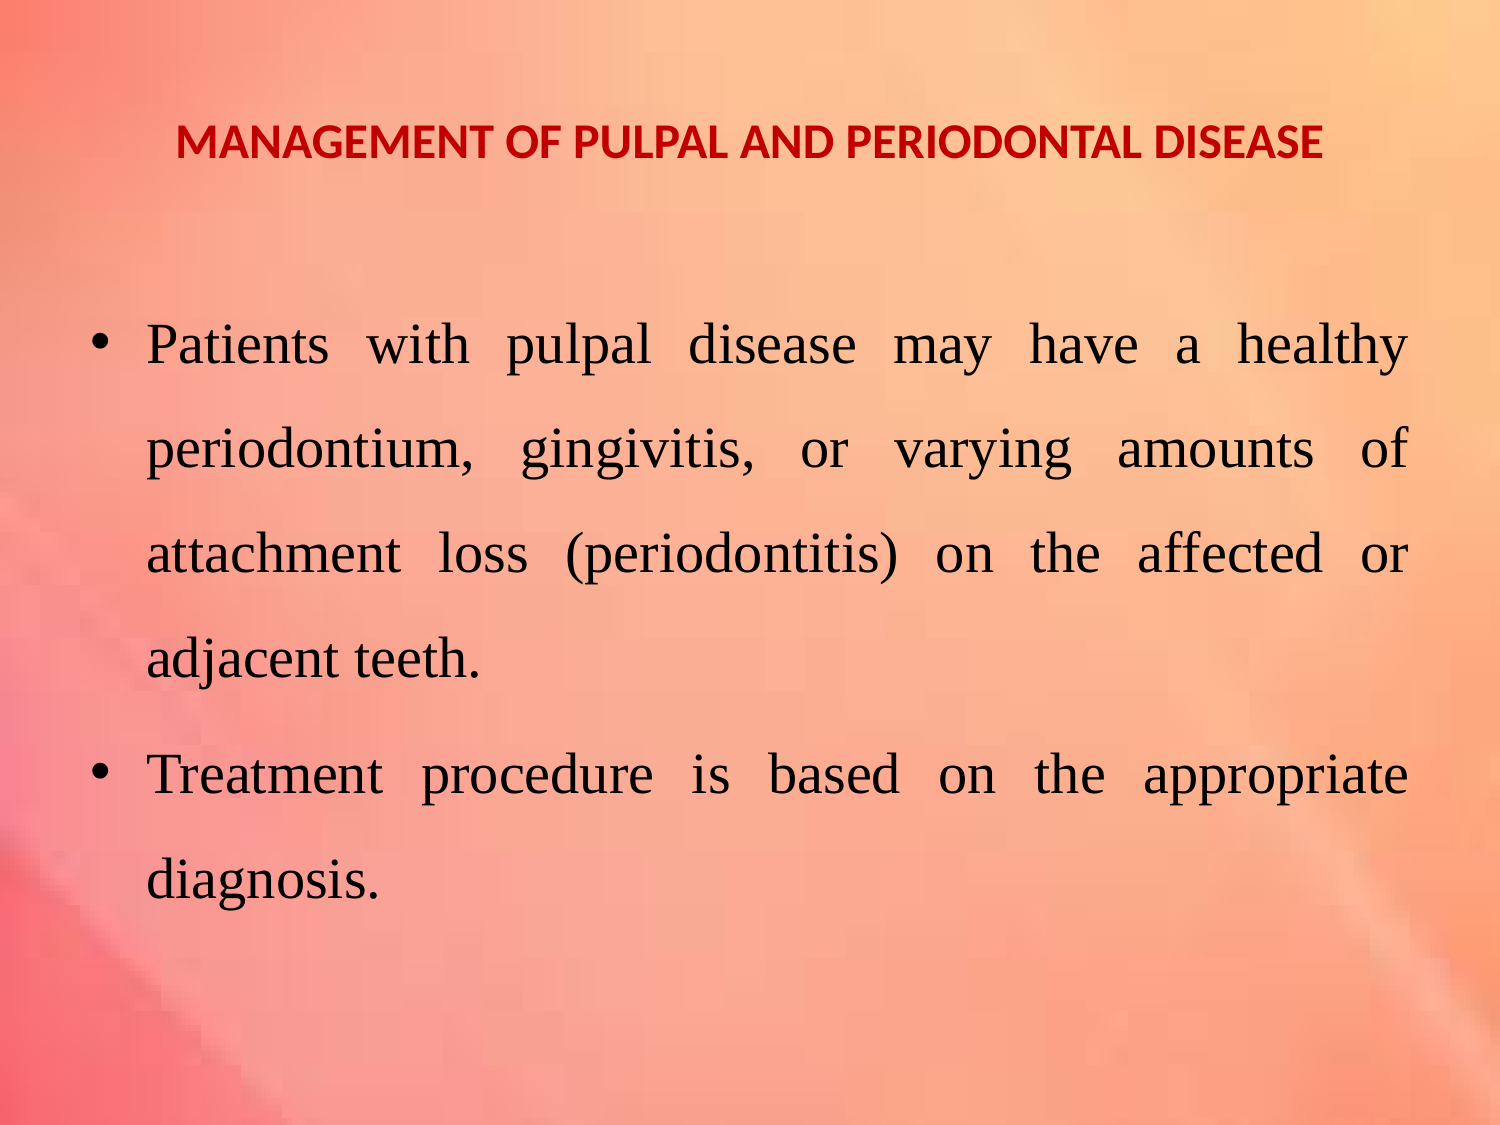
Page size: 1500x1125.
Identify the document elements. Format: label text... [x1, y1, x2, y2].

picture [0, 0, 1500, 1125]
title MANAGEMENT OF PULPAL AND PERIODONTAL DISEASE [75, 45, 1425, 233]
list Patients with pulpal disease may have a healthy periodontium, gingivitis, or varying amounts of attachment loss (periodontitis) on the affected or adjacent teeth. Treatment procedure is based on the appropriate diagnosis. [75, 262, 1425, 1005]
